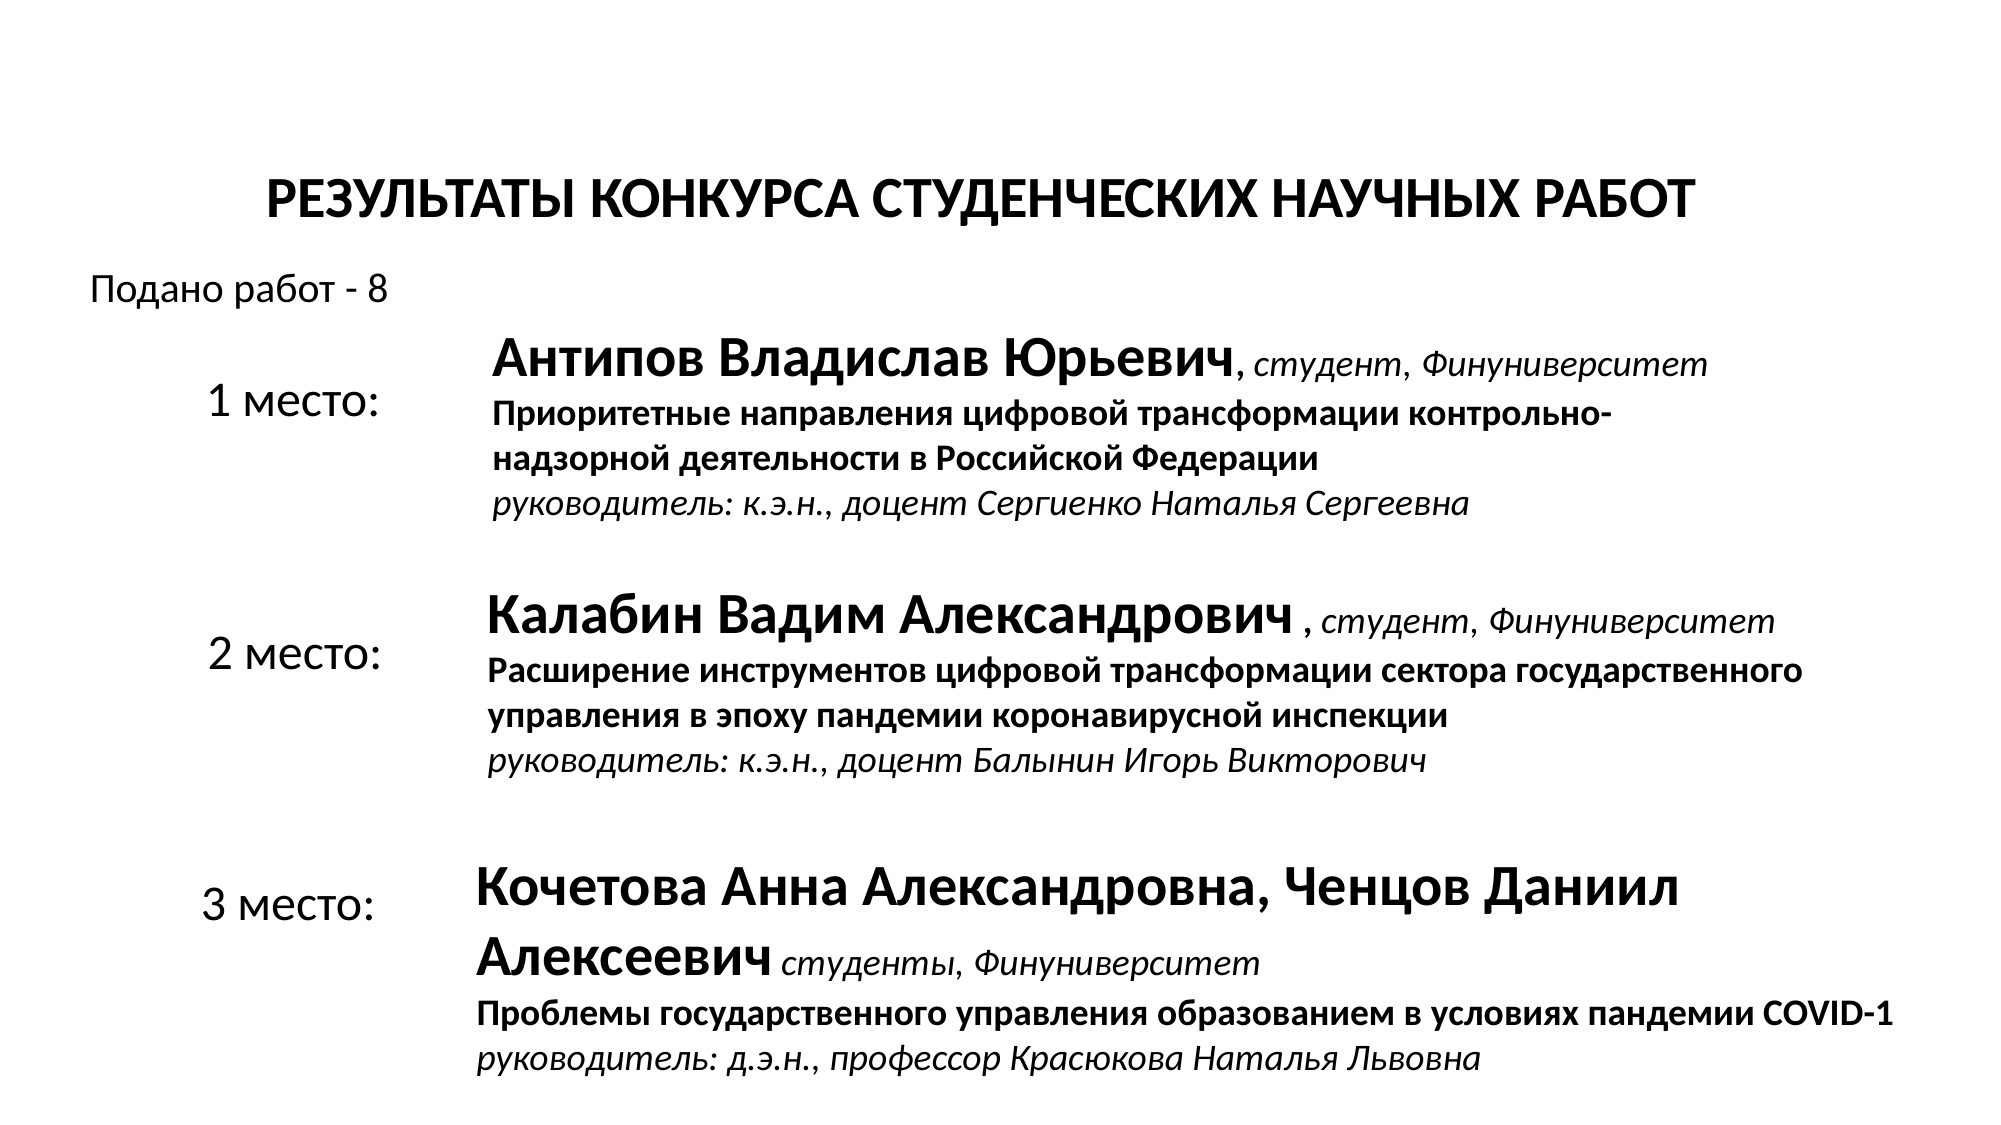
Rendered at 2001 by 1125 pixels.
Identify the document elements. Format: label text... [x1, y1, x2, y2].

text_box 3 место: [186, 863, 391, 939]
text_box Калабин Вадим Александрович , студент, Финуниверситет Расширение инструментов цифровой трансформации сектора государственного управления в эпоху пандемии коронавирусной инспекции руководитель: к.э.н., доцент Балынин Игорь Викторович [472, 567, 1826, 788]
text_box Результаты конкурса студенческих научных работ [251, 152, 1712, 237]
text_box Подано работ - 8 [75, 253, 404, 319]
text_box Кочетова Анна Александровна, Ченцов Даниил Алексеевич студенты, Финуниверситет Проблемы государственного управления образованием в условиях пандемии COVID-1 руководитель: д.э.н., профессор Красюкова Наталья Львовна [461, 840, 1946, 1085]
text_box 1 место: [191, 359, 396, 434]
text_box Антипов Владислав Юрьевич, студент, Финуниверситет Приоритетные направления цифровой трансформации контрольно-надзорной деятельности в Российской Федерации руководитель: к.э.н., доцент Сергиенко Наталья Сергеевна [477, 310, 1766, 531]
text_box 2 место: [192, 612, 398, 687]
